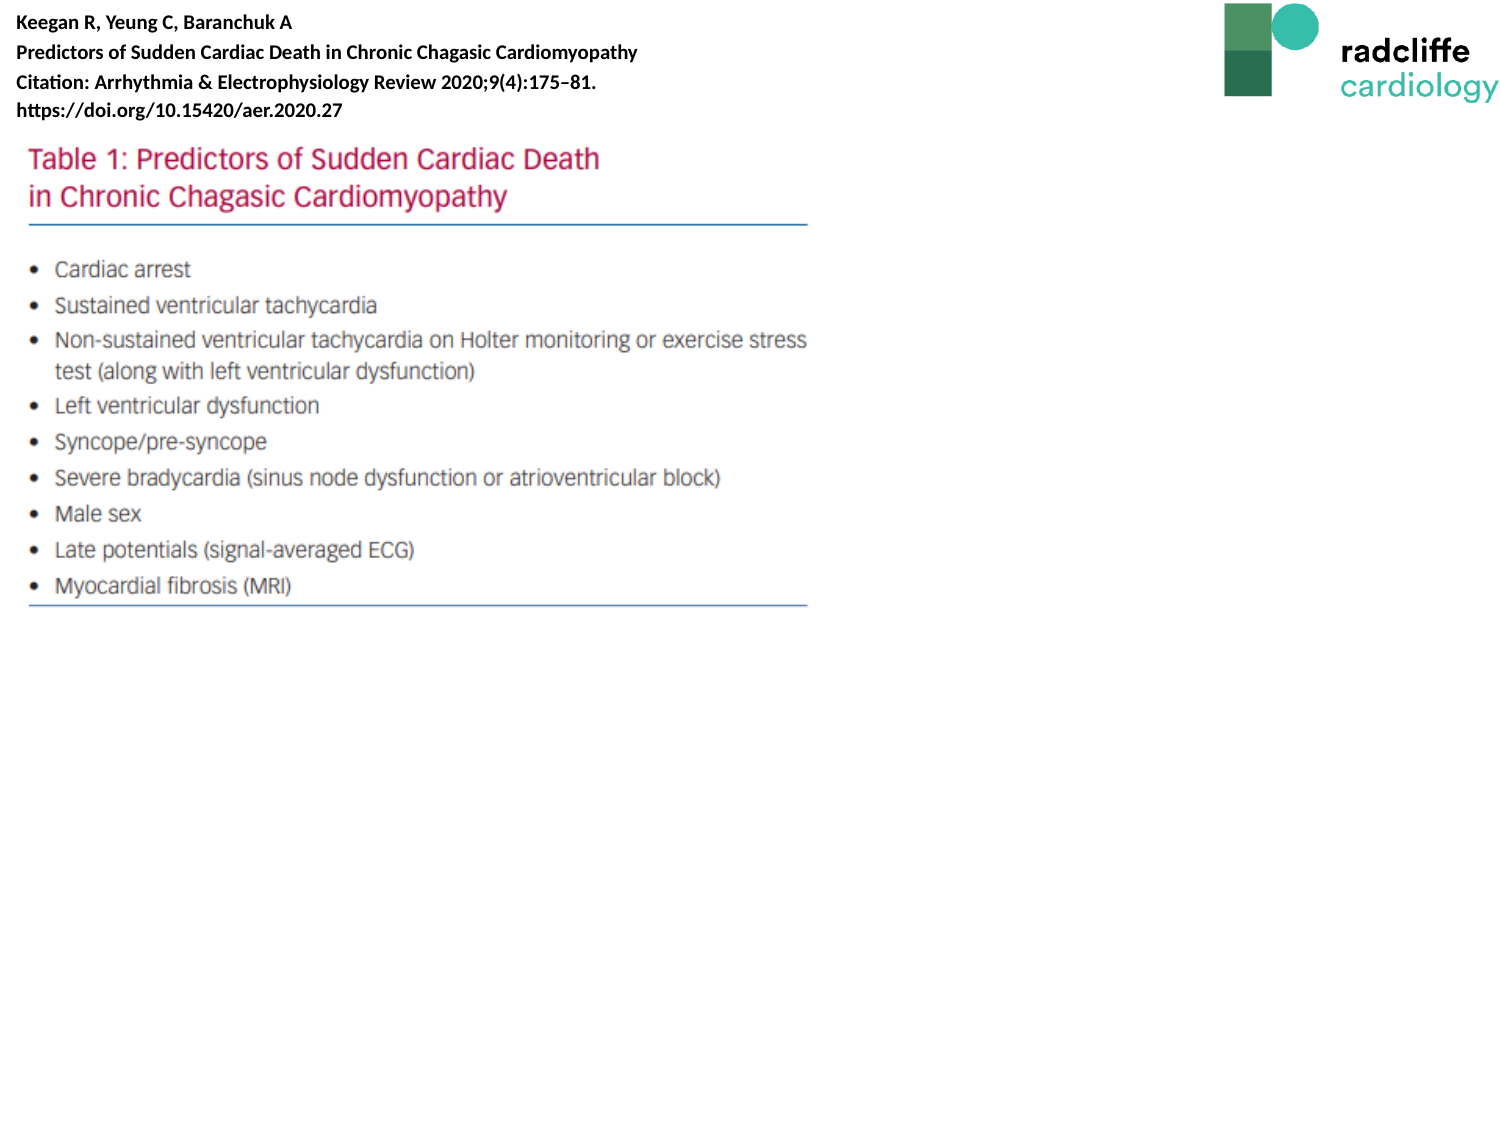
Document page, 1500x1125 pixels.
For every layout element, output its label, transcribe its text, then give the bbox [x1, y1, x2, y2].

text_box Predictors of Sudden Cardiac Death in Chronic Chagasic Cardiomyopathy [1, 31, 1224, 60]
text_box Keegan R, Yeung C, Baranchuk A [1, 1, 939, 31]
picture [1224, 1, 1499, 104]
text_box Citation: Arrhythmia & Electrophysiology Review 2020;9(4):175–81. [1, 60, 1224, 89]
picture [1, 124, 824, 630]
text_box https://doi.org/10.15420/aer.2020.27 [1, 89, 1500, 129]
